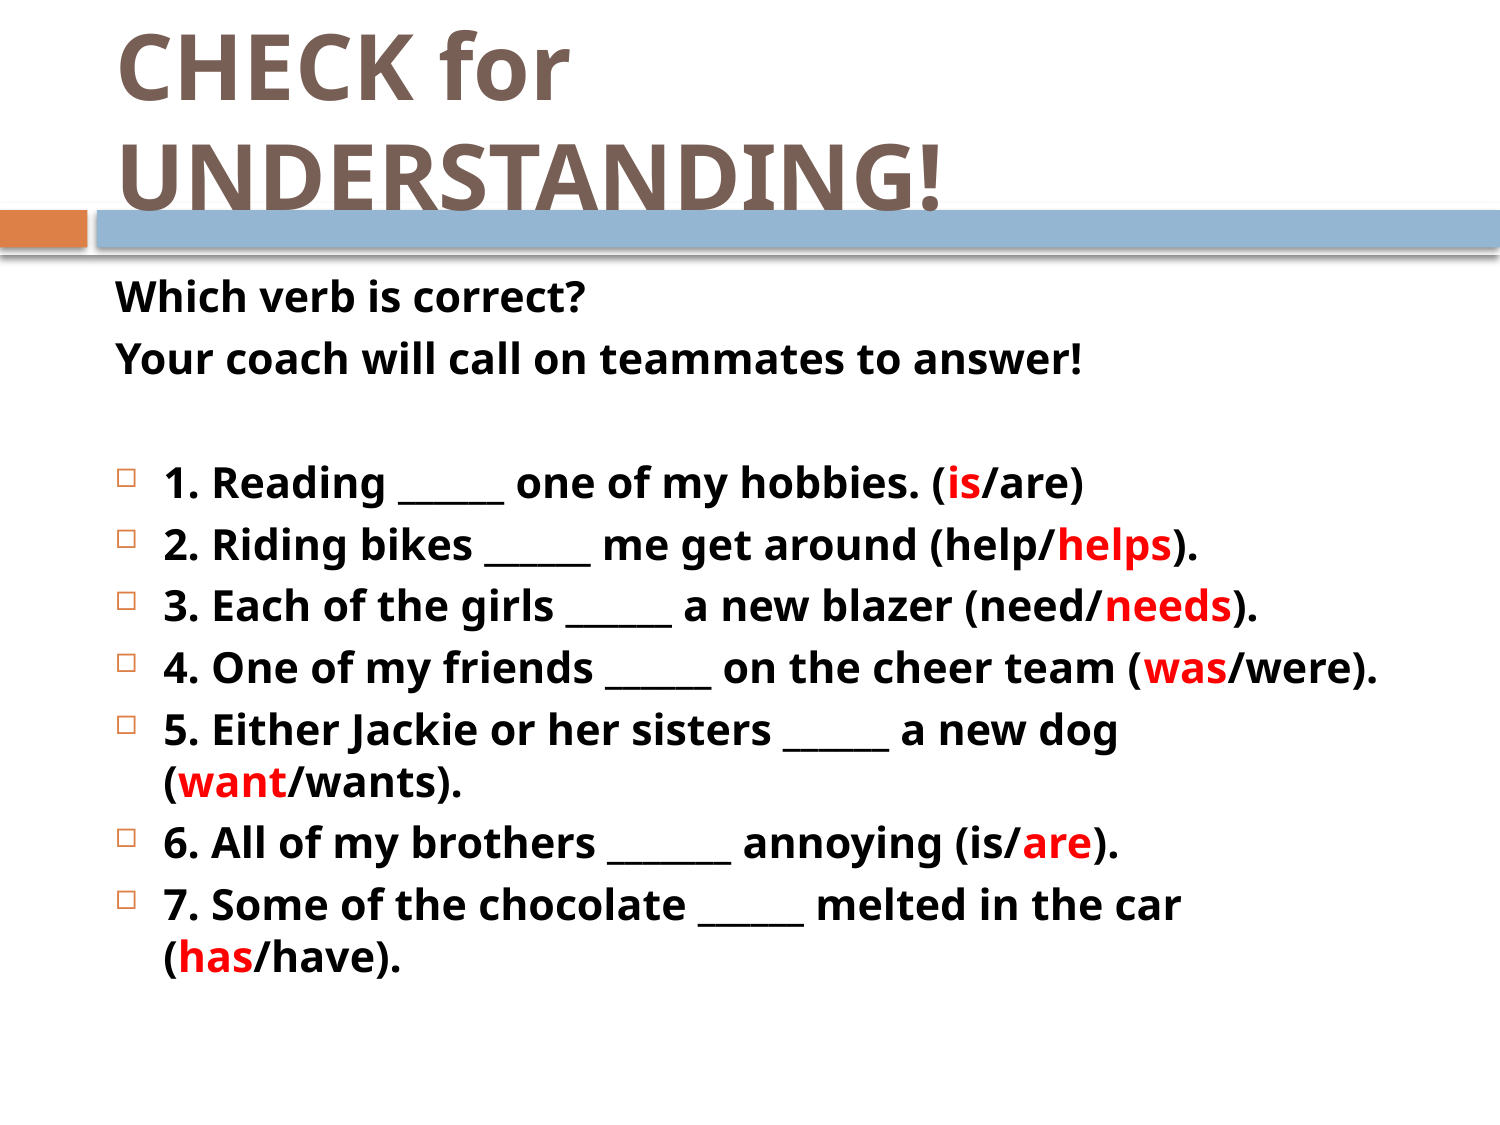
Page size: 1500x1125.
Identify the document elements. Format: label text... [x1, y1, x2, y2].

title CHECK for UNDERSTANDING! [100, 37, 1438, 200]
list Which verb is correct? Your coach will call on teammates to answer! 1. Reading ______ one of my hobbies. (is/are) 2. Riding bikes ______ me get around (help/helps). 3. Each of the girls ______ a new blazer (need/needs). 4. One of my friends ______ on the cheer team (was/were). 5. Either Jackie or her sisters ______ a new dog (want/wants). 6. All of my brothers _______ annoying (is/are). 7. Some of the chocolate ______ melted in the car (has/have). [100, 262, 1438, 1000]
